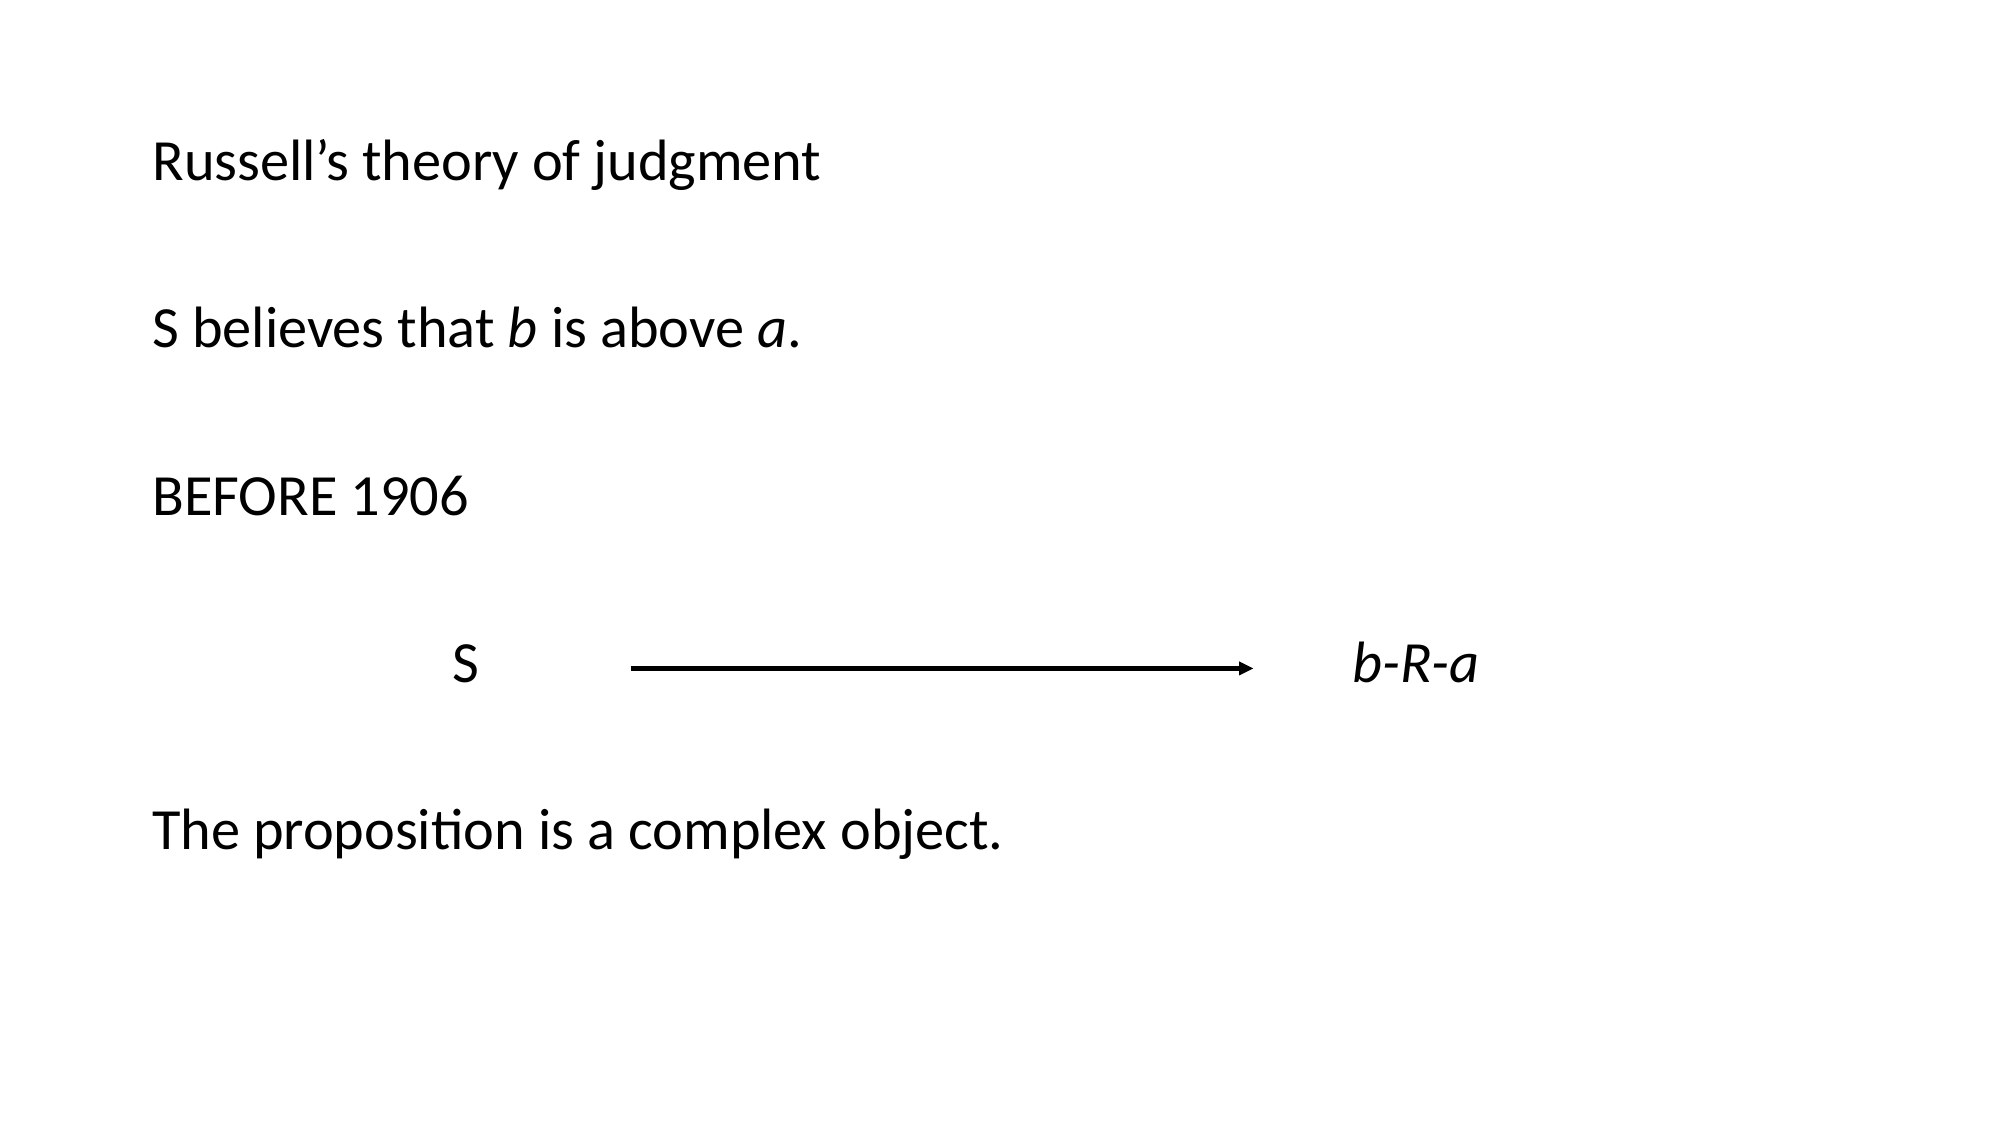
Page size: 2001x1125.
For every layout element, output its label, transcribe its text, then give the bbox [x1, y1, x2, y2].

list Russell’s theory of judgment S believes that b is above a. BEFORE 1906 S b-R-a The proposition is a complex object. [137, 122, 1863, 1014]
